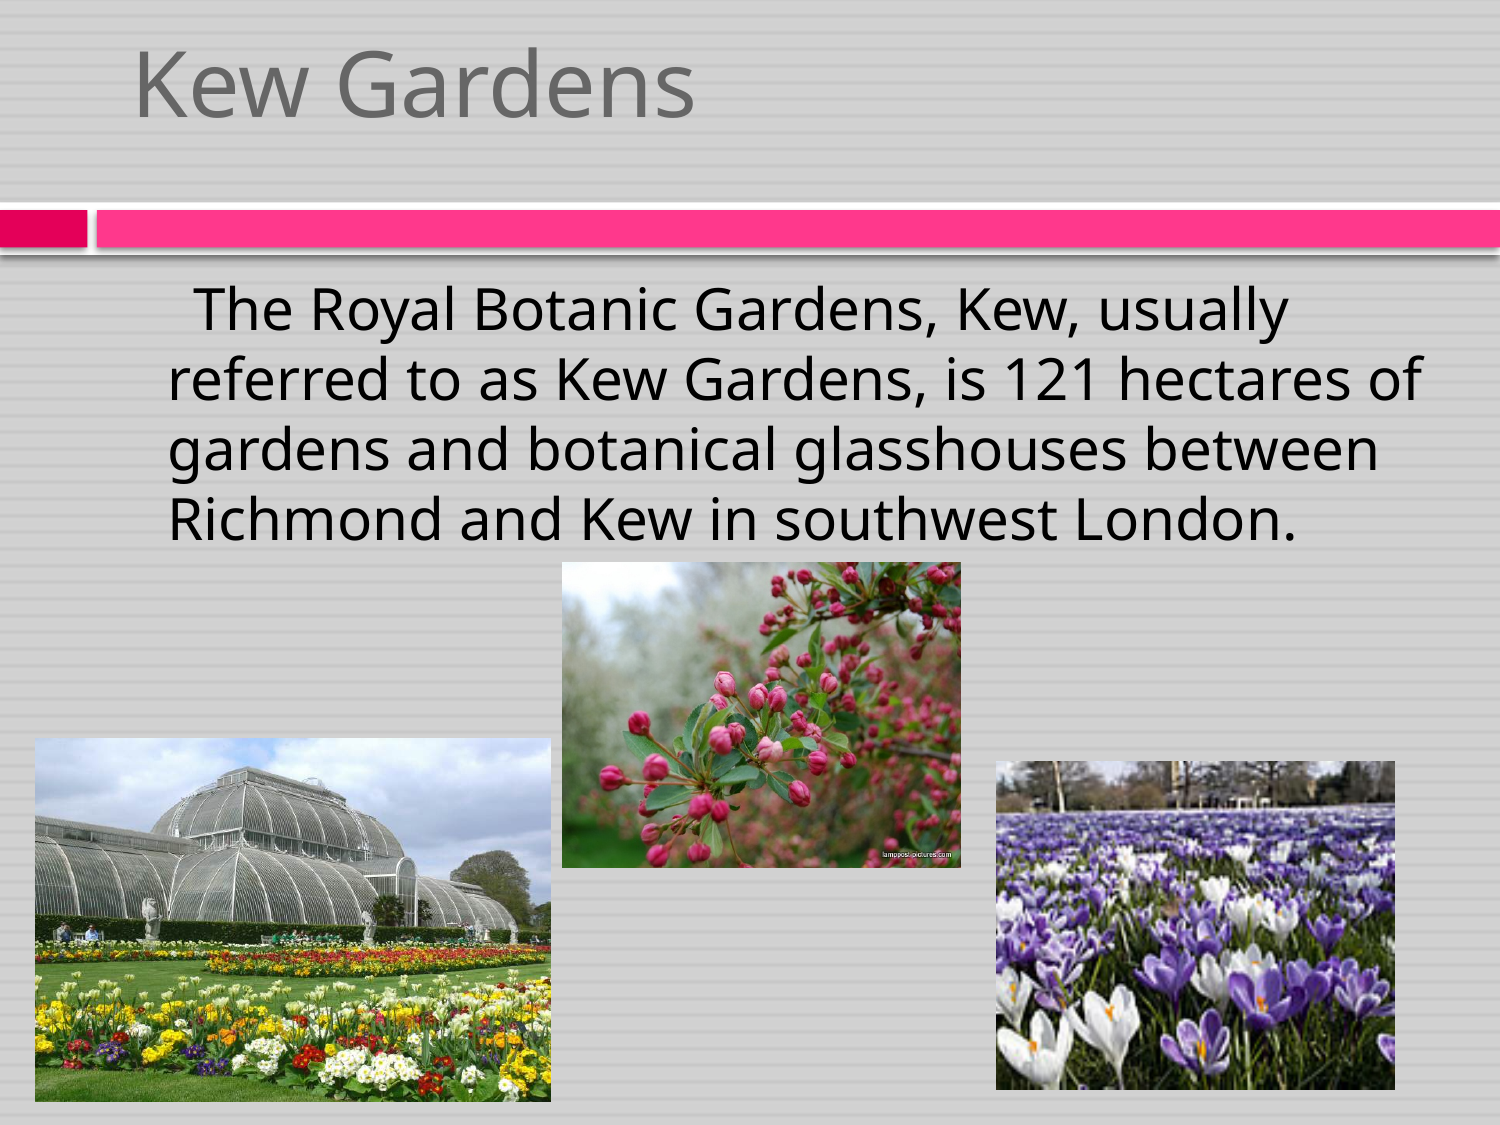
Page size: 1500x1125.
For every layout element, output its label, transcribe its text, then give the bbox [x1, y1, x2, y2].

list The Royal Botanic Gardens, Kew, usually referred to as Kew Gardens, is 121 hectares of gardens and botanical glasshouses between Richmond and Kew in southwest London. [100, 262, 1438, 1000]
picture [995, 761, 1395, 1091]
title Kew Gardens [117, 0, 1455, 163]
picture [34, 737, 552, 1102]
picture [562, 562, 962, 868]
